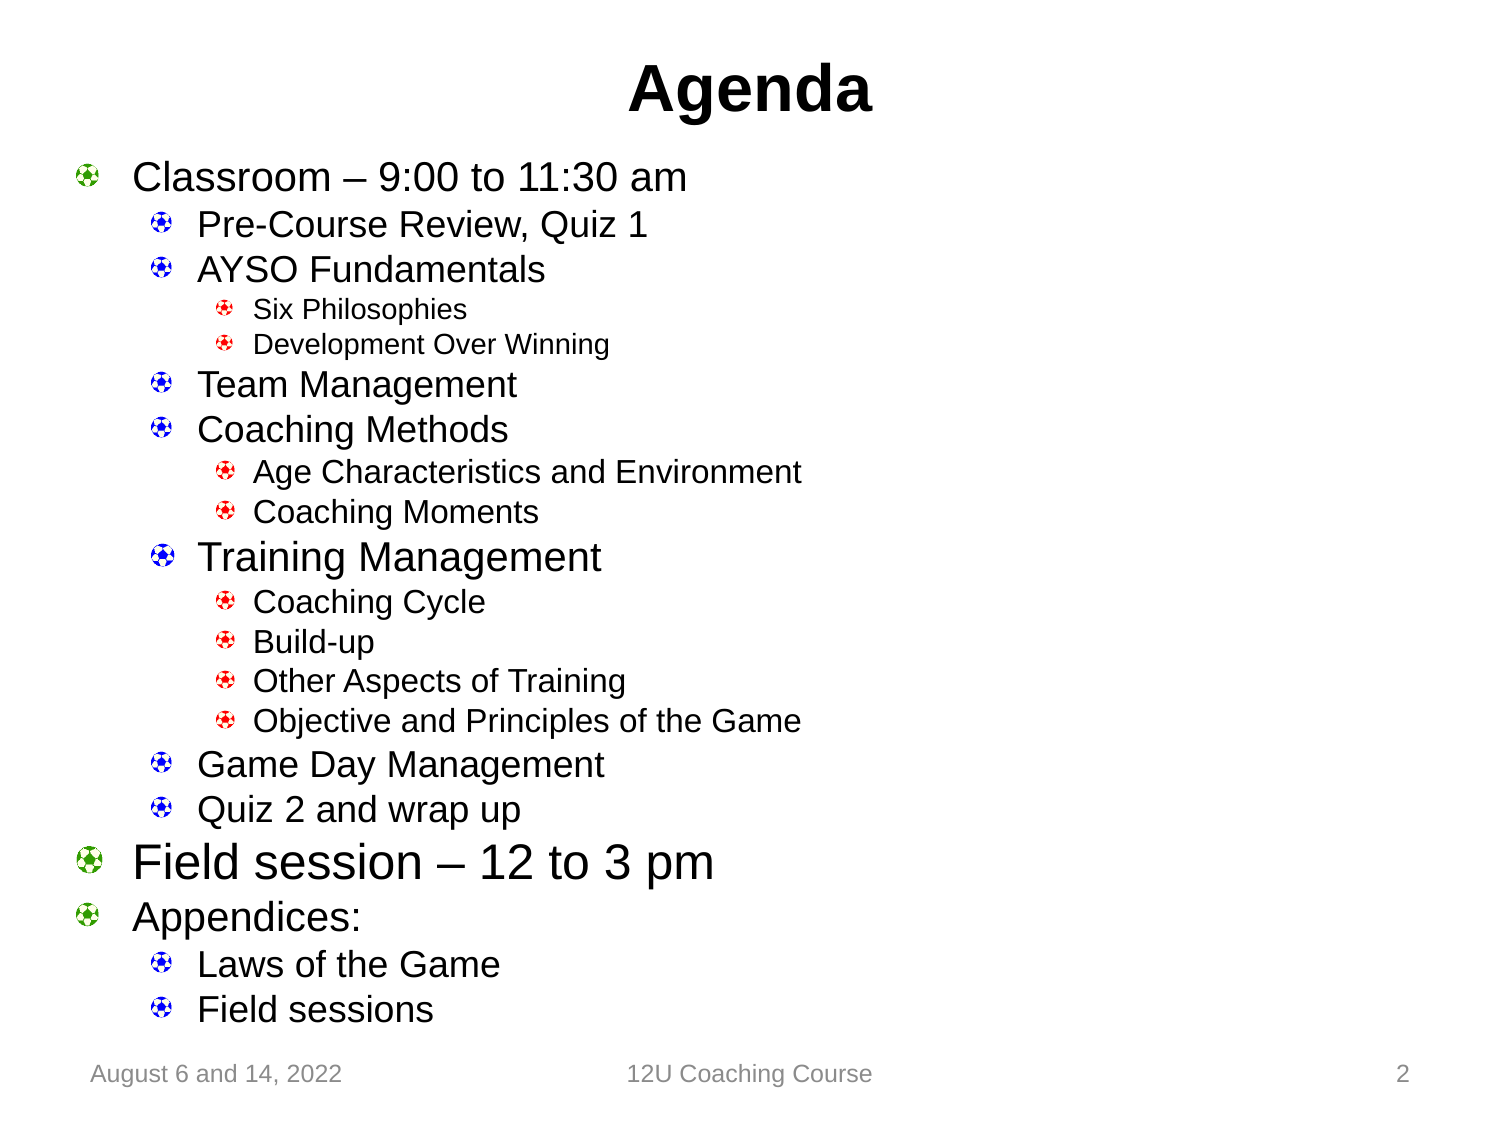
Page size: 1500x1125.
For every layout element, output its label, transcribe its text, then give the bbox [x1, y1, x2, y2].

picture [150, 751, 172, 773]
picture [150, 951, 172, 973]
footer 12U Coaching Course [512, 1042, 988, 1103]
picture [150, 416, 172, 438]
picture [150, 796, 172, 818]
picture [75, 163, 99, 187]
picture [150, 211, 172, 233]
picture [215, 630, 235, 649]
title Agenda [74, 44, 1426, 126]
picture [215, 334, 233, 351]
slide_number 2 [1074, 1042, 1425, 1103]
picture [215, 670, 235, 689]
picture [75, 902, 99, 927]
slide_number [75, 1042, 425, 1103]
picture [150, 543, 175, 567]
picture [150, 996, 172, 1018]
picture [215, 590, 235, 610]
picture [215, 299, 233, 316]
picture [215, 710, 235, 729]
picture [215, 500, 235, 520]
picture [75, 845, 103, 874]
picture [150, 371, 172, 393]
picture [150, 256, 172, 278]
list Classroom – 9:00 to 11:30 am Pre-Course Review, Quiz 1 AYSO Fundamentals Six Philosophies Development Over Winning Team Management Coaching Methods Age Characteristics and Environment Coaching Moments Training Management Coaching Cycle Build-up Other Aspects of Training Objective and Principles of the Game Game Day Management Quiz 2 and wrap up Field session – 12 to 3 pm Appendices: Laws of the Game Field sessions [74, 149, 1451, 1038]
picture [215, 460, 235, 480]
